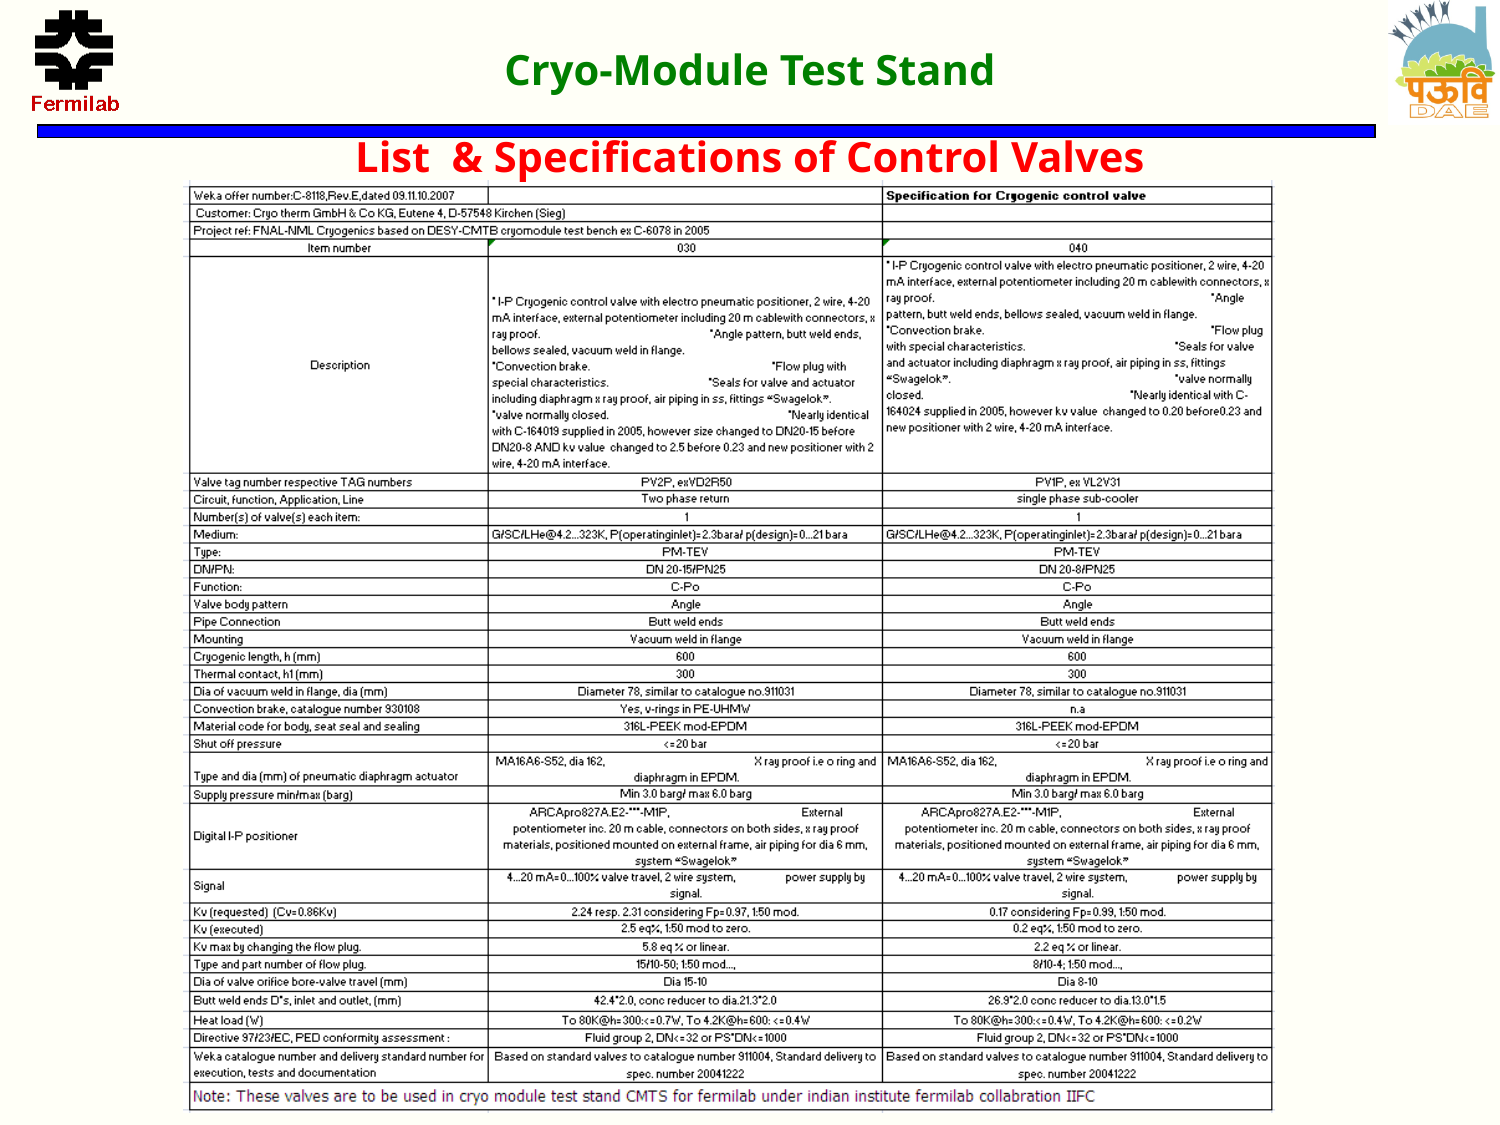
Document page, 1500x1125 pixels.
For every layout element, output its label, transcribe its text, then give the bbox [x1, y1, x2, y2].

picture [1388, 0, 1500, 125]
picture [0, 0, 150, 124]
picture [182, 180, 1276, 1113]
text_box Cryo-Module Test Stand [425, 24, 1075, 112]
text_box List & Specifications of Control Valves [337, 112, 1163, 179]
